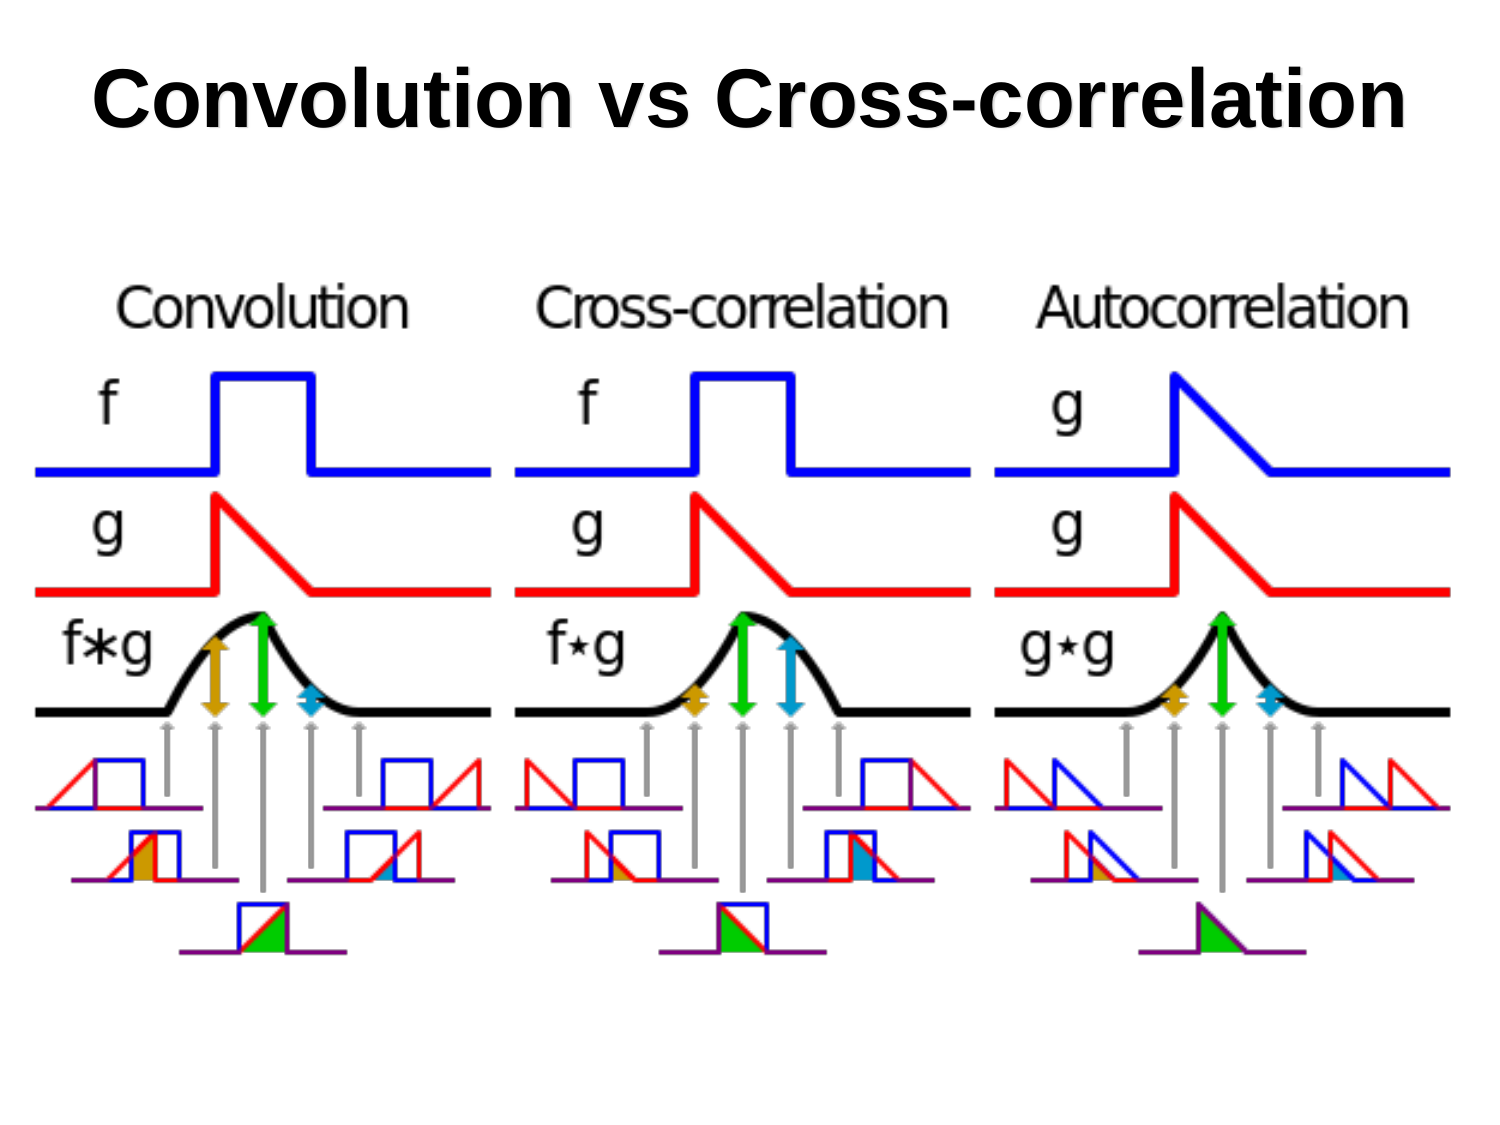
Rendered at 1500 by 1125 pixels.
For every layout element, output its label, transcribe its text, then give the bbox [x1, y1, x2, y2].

title Convolution vs Cross-correlation [24, 24, 1476, 163]
picture [24, 257, 1464, 978]
